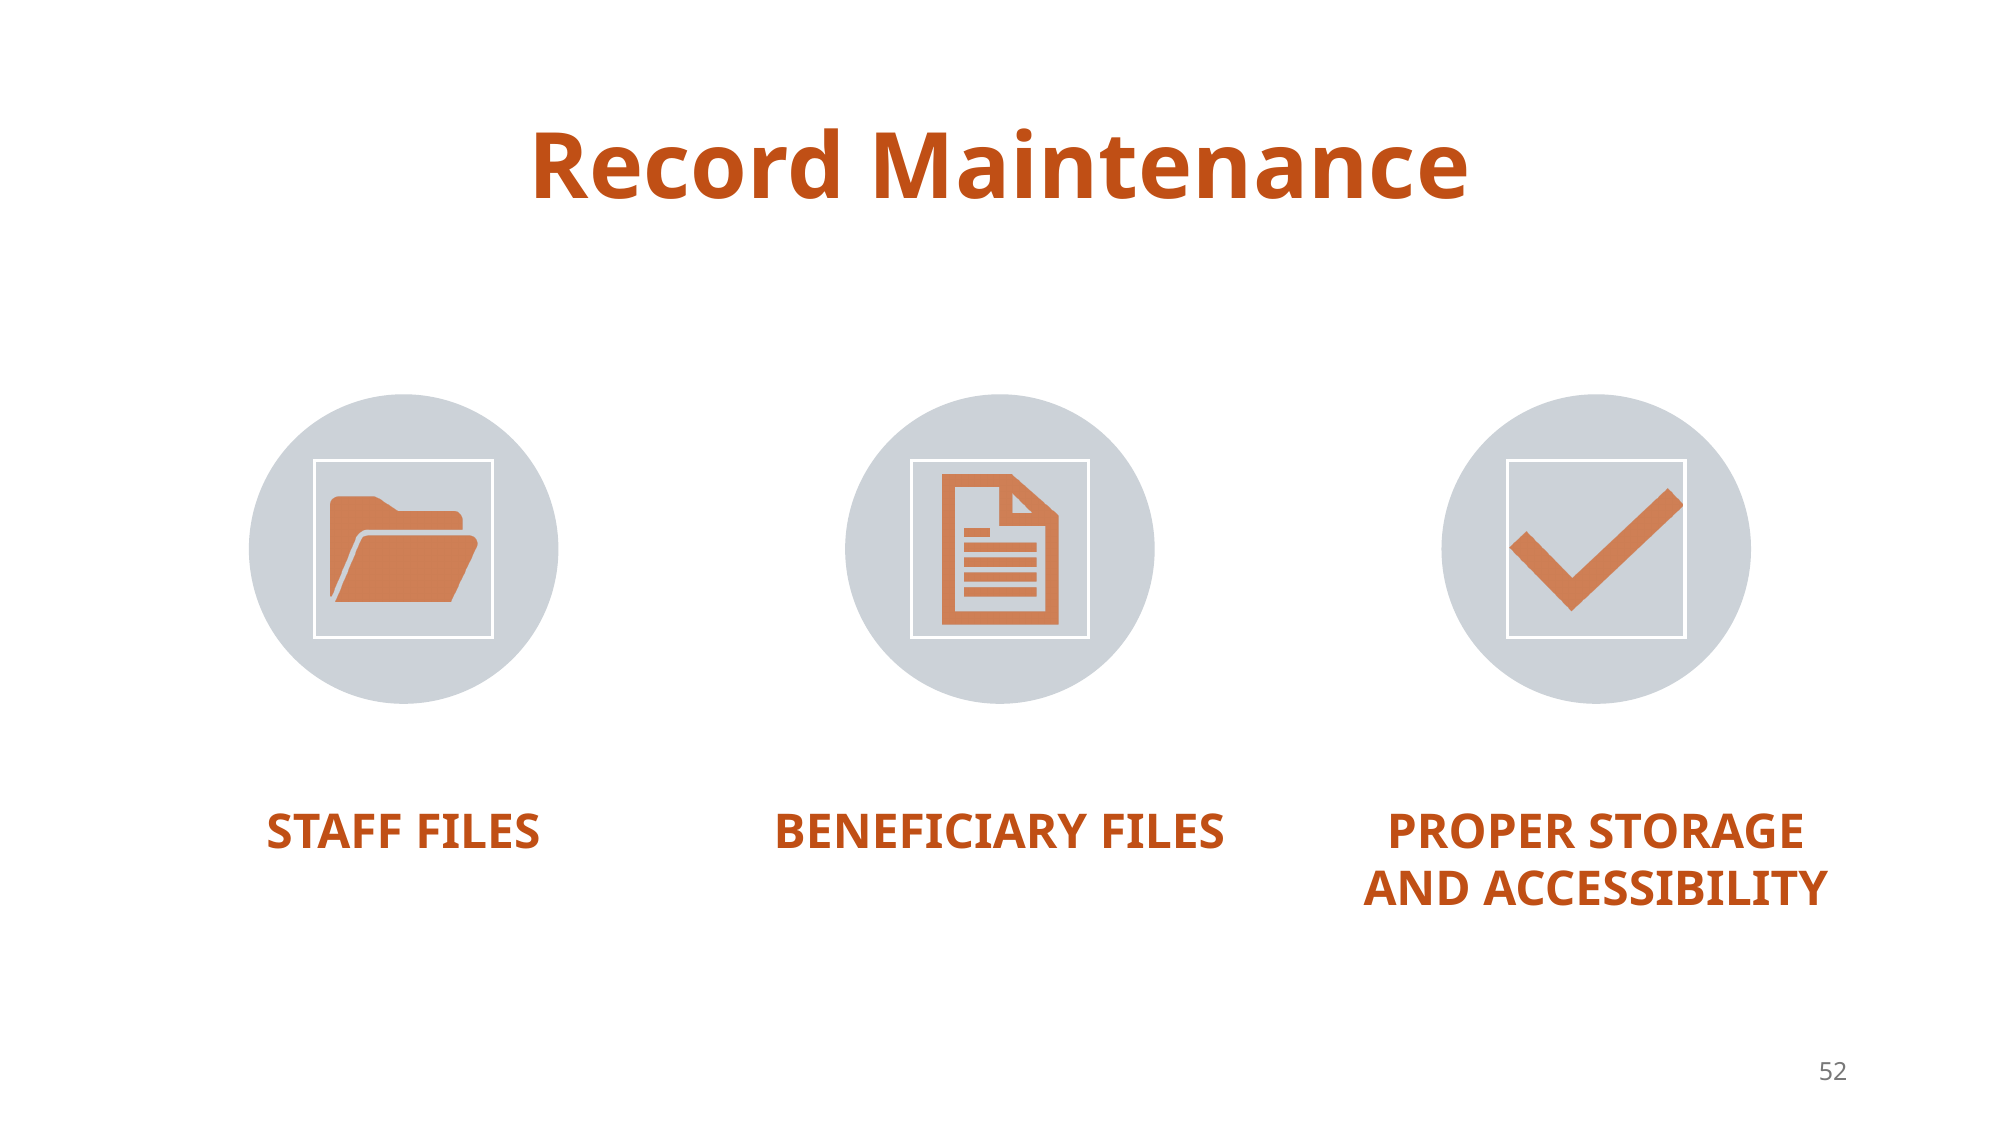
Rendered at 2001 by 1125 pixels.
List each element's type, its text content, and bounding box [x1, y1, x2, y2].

slide_number 52 [1412, 1042, 1863, 1103]
title Record Maintenance [137, 59, 1863, 278]
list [136, 298, 1863, 1014]
